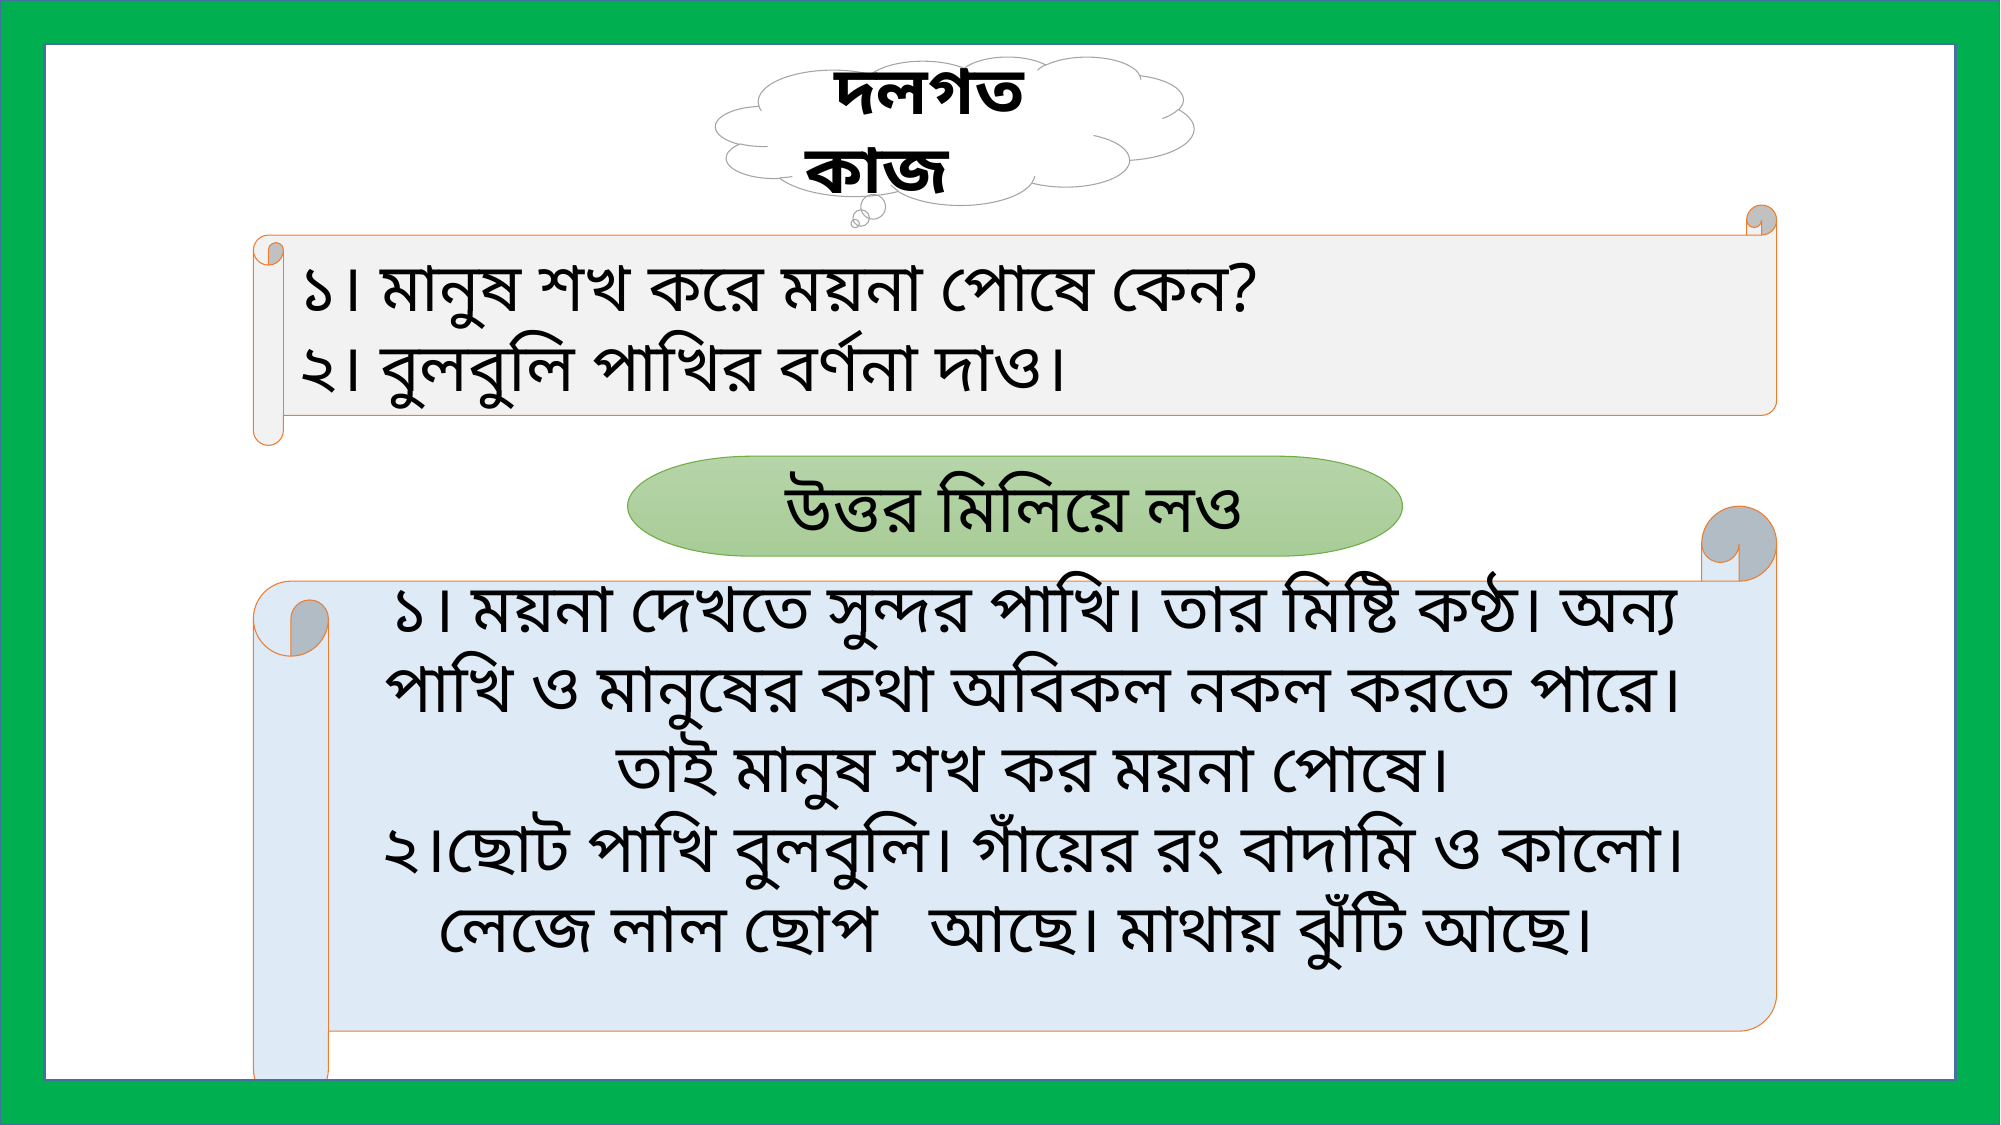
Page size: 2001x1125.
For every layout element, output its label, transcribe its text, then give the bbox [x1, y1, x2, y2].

text_box উত্তর মিলিয়ে লও [627, 455, 1404, 557]
text_box ১। মানুষ শখ করে ময়না পোষে কেন? ২। বুলবুলি পাখির বর্ণনা দাও। [252, 204, 1778, 446]
text_box [0, 0, 2000, 1125]
text_box ১। ময়না দেখতে সুন্দর পাখি। তার মিষ্টি কণ্ঠ। অন্য পাখি ও মানুষের কথা অবিকল নকল করতে পারে।তাই মানুষ শখ কর ময়না পোষে। ২।ছোট পাখি বুলবুলি। গাঁয়ের রং বাদামি ও কালো।লেজে লাল ছোপ আছে। মাথায় ঝুঁটি আছে। [252, 505, 1778, 1079]
text_box দলগত কাজ [714, 56, 1195, 229]
